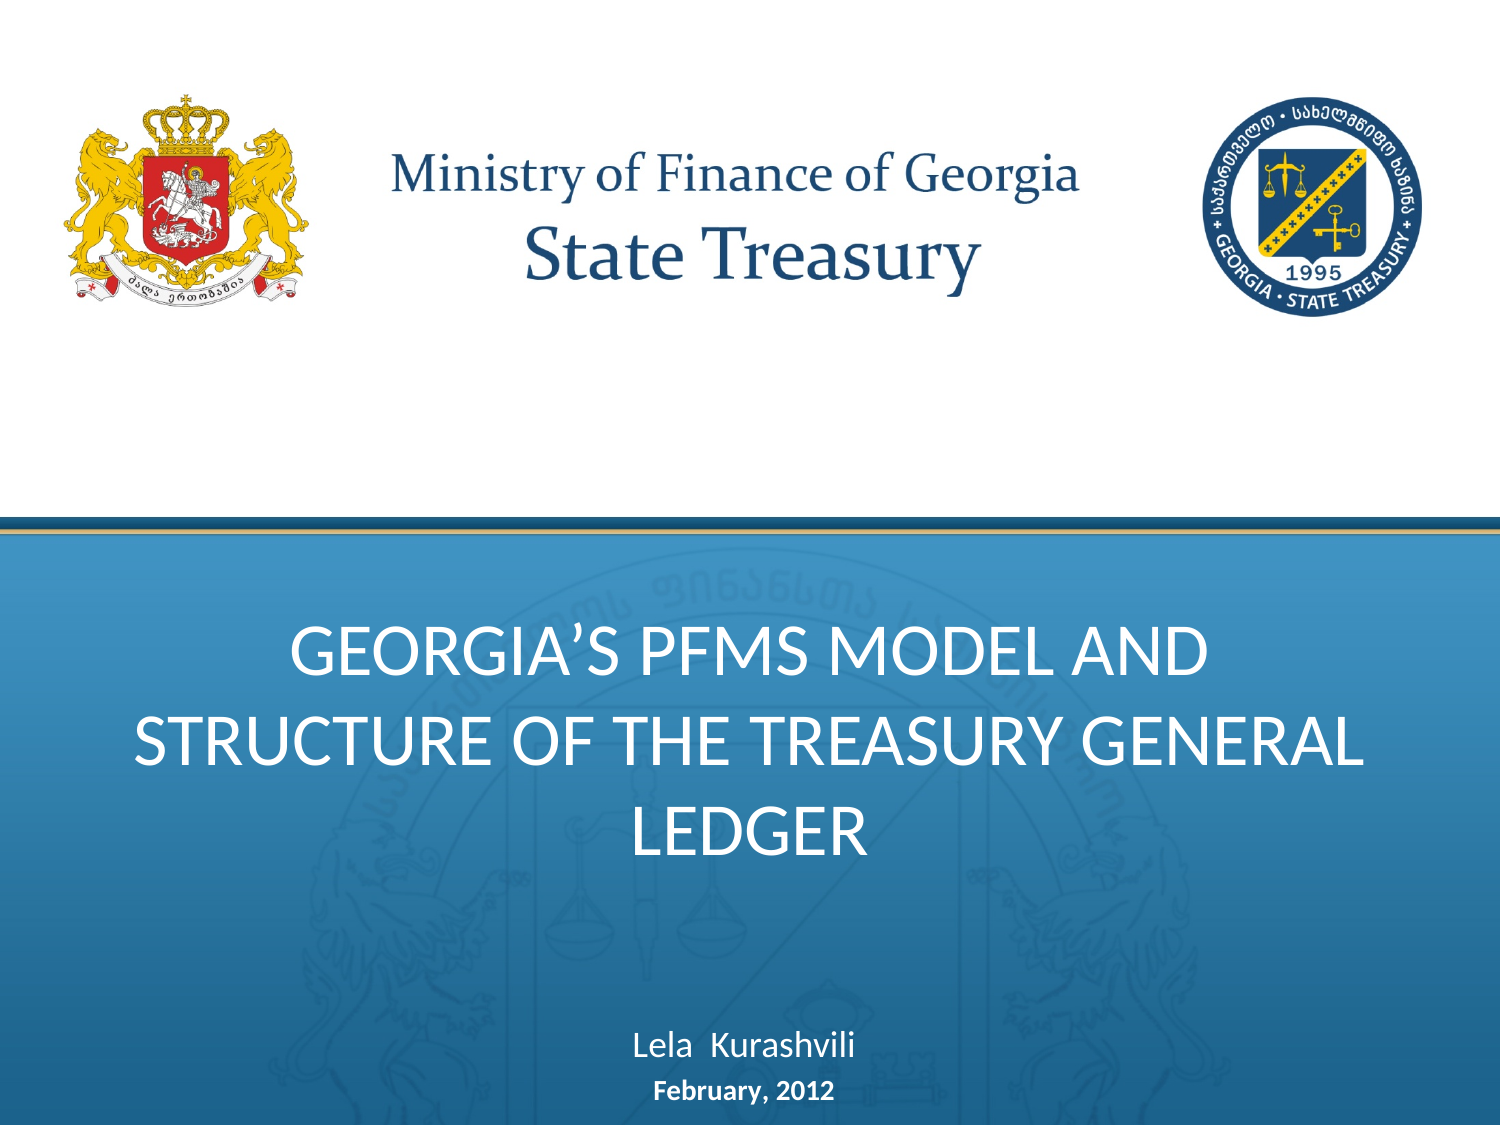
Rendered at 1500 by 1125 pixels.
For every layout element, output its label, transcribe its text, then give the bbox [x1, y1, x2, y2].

list Lela Kurashvili February, 2012 [445, 1012, 1044, 1088]
title Georgia’s PFMS model and structure of the Treasury General Ledger [112, 549, 1388, 1001]
picture [0, 0, 1500, 1125]
